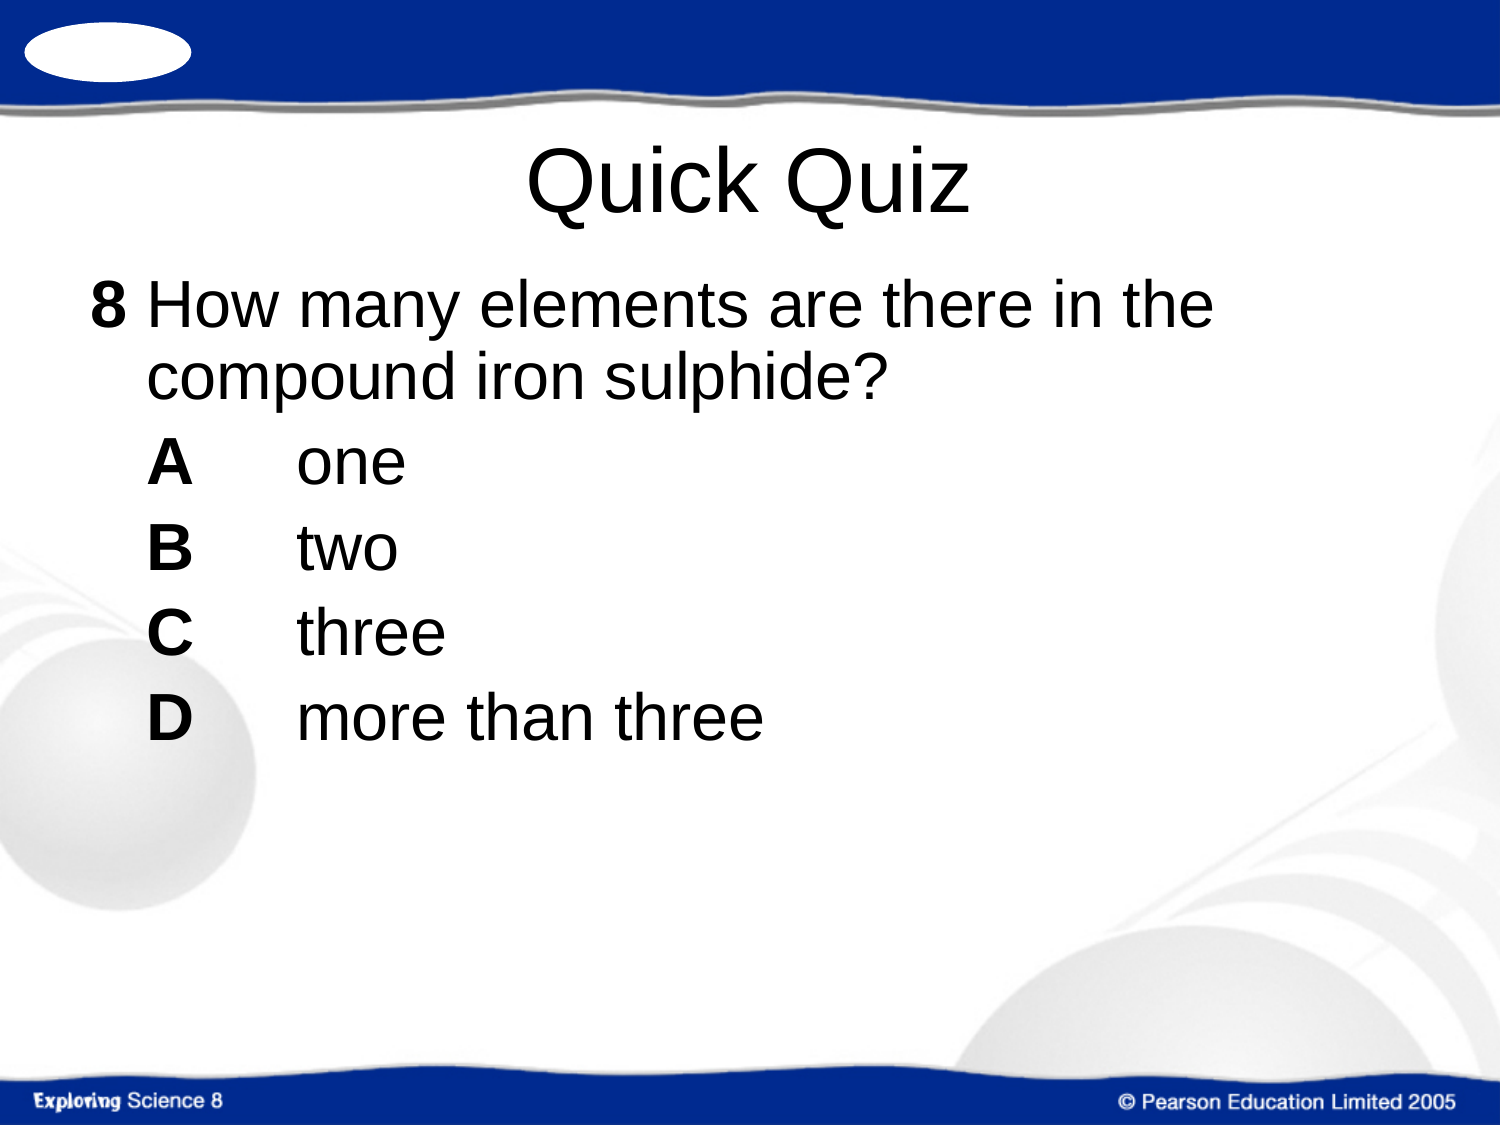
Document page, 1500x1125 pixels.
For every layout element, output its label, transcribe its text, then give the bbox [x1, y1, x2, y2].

picture [0, 0, 1500, 1125]
list 8 How many elements are there in the compound iron sulphide? A one B two C three D more than three [75, 262, 1425, 1005]
text_box [41, 30, 172, 79]
